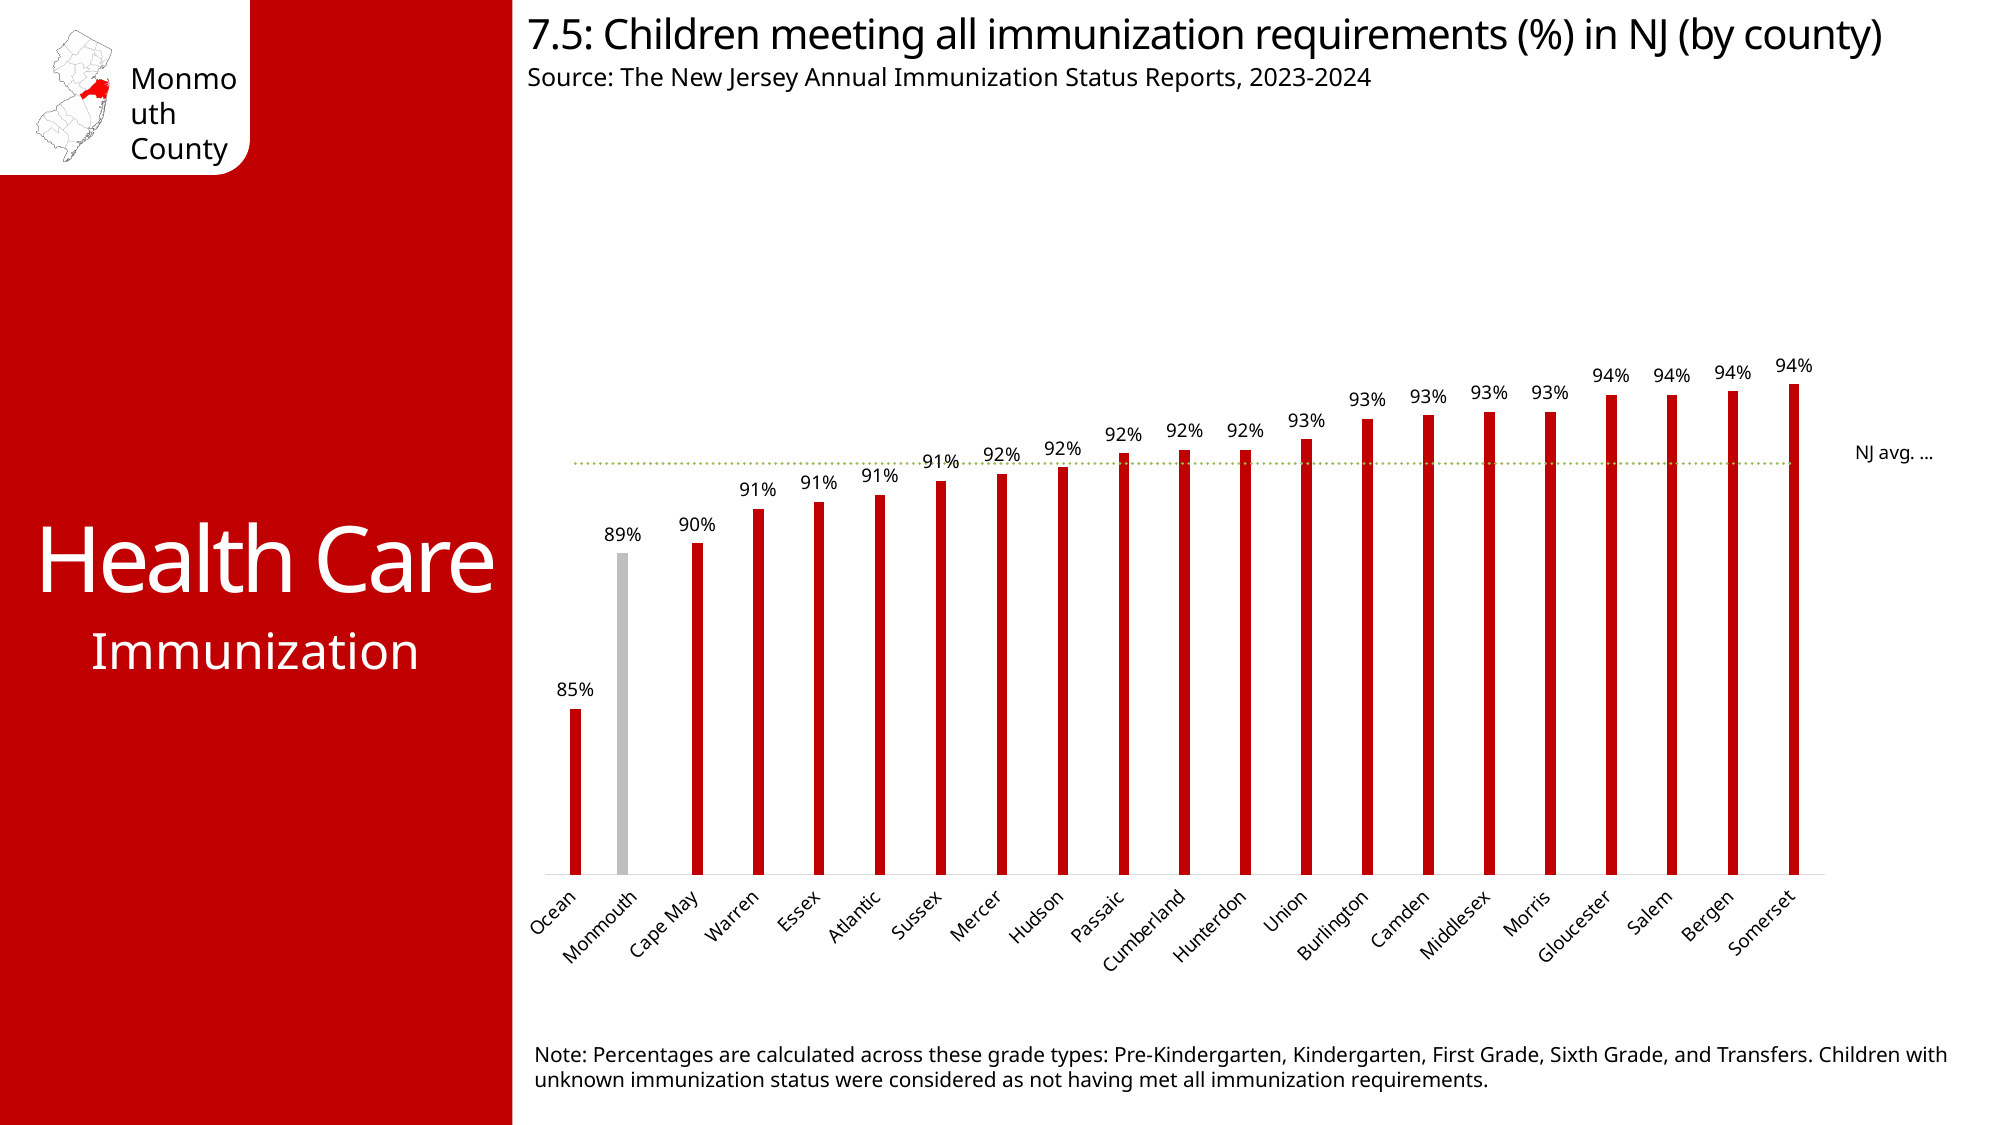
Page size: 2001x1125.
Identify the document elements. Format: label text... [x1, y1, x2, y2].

text_box Source: The New Jersey Annual Immunization Status Reports, 2023-2024 [512, 54, 1891, 100]
chart [519, 127, 1950, 1040]
text_box Health Care [0, 112, 533, 1013]
picture [36, 30, 112, 112]
text_box 7.5: Children meeting all immunization requirements (%) in NJ (by county) [512, 0, 1992, 65]
text_box Immunization [0, 611, 513, 687]
text_box Note: Percentages are calculated across these grade types: Pre-Kindergarten, Kindergarten, First Grade, Sixth Grade, and Transfers. Children with unknown immunization status were considered as not having met all immunization requirements. [519, 1034, 1999, 1100]
